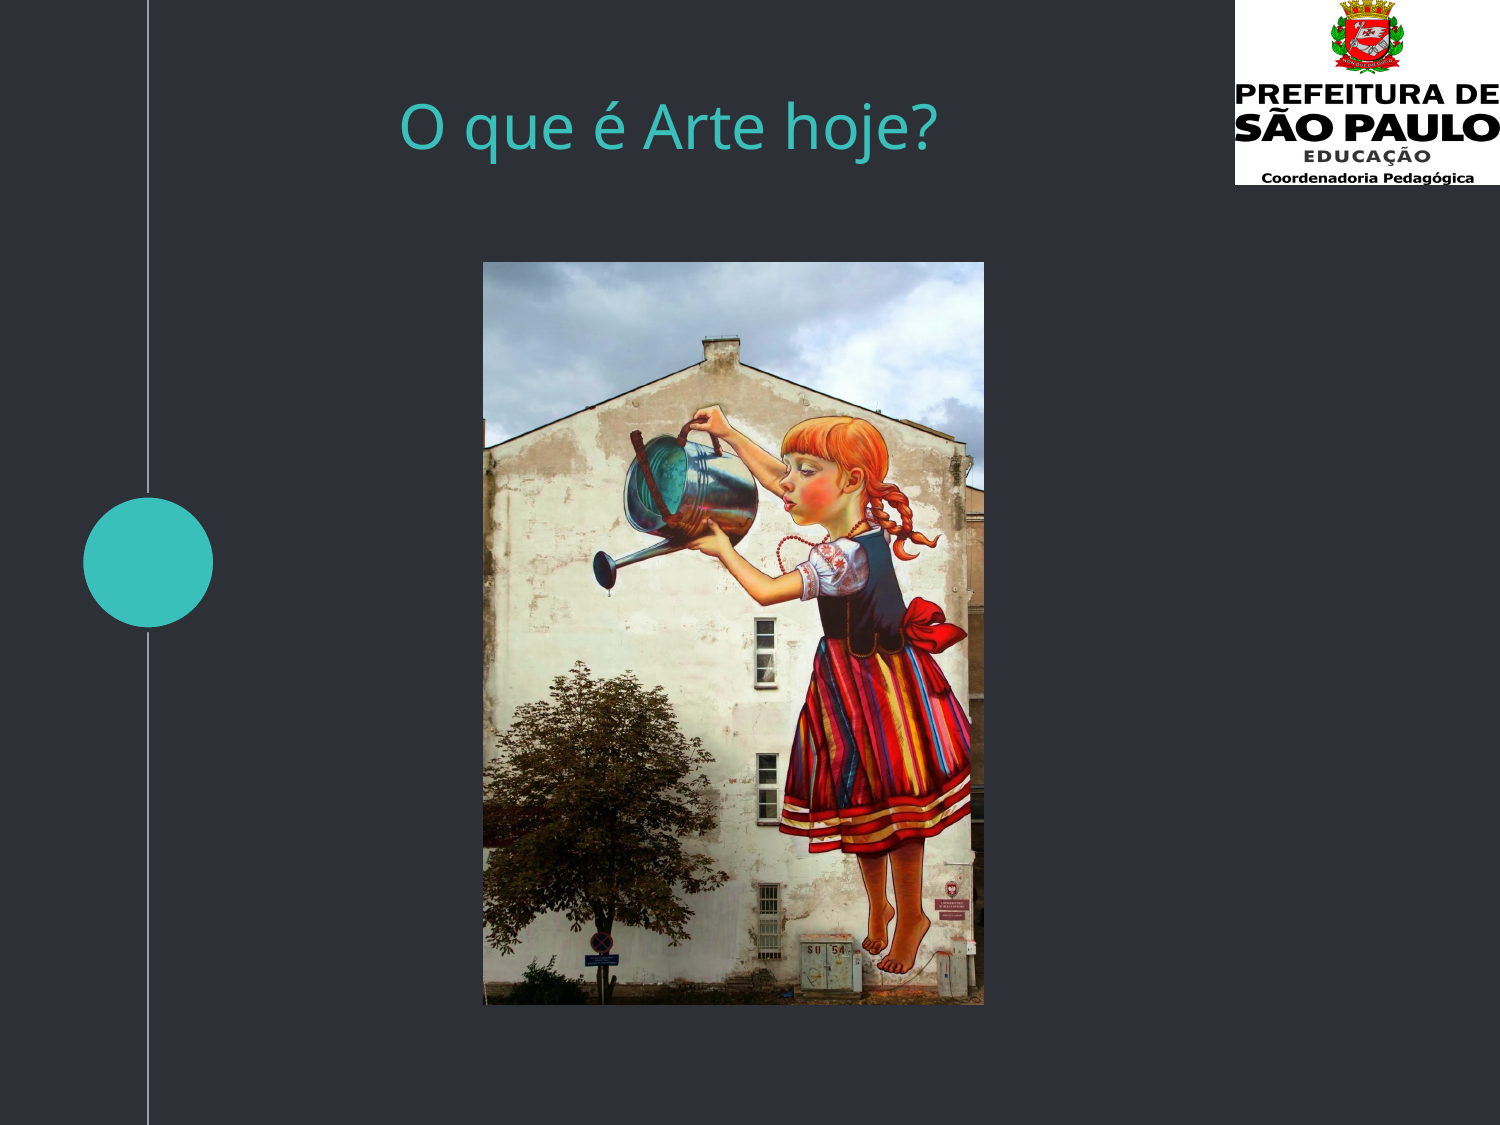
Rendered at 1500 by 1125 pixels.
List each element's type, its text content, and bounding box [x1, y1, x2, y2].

picture [1234, 0, 1500, 185]
picture [41, 262, 1426, 1006]
title O que é Arte hoje? [383, 66, 1034, 183]
